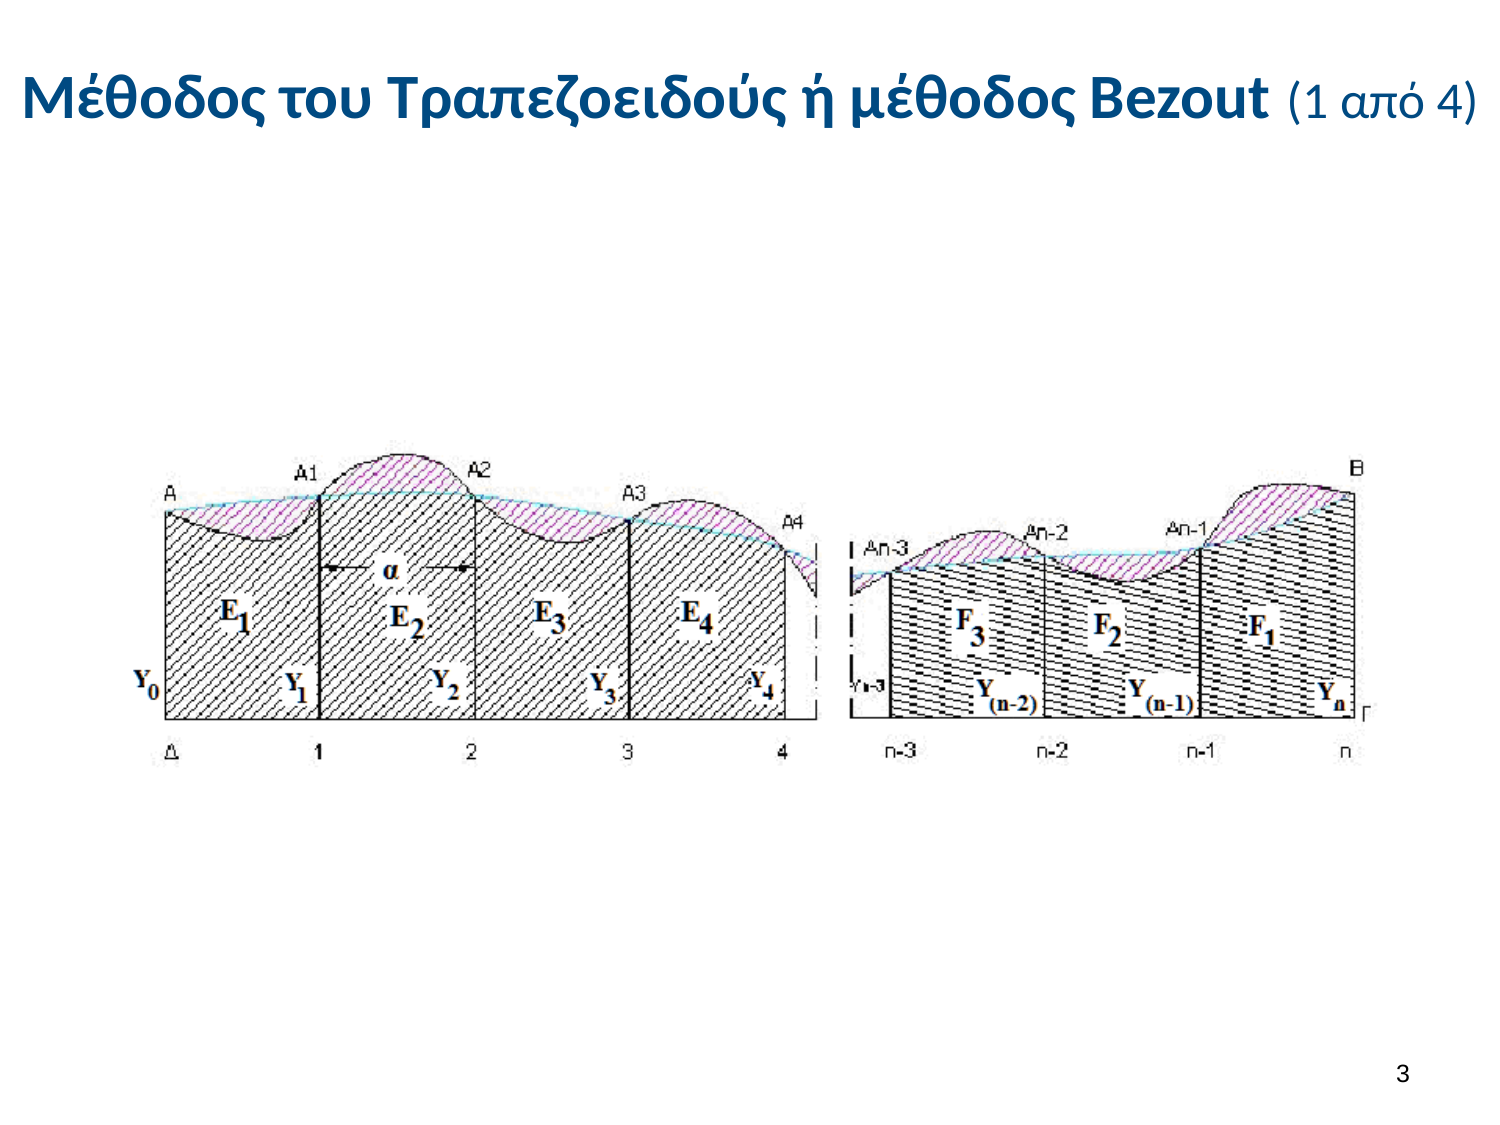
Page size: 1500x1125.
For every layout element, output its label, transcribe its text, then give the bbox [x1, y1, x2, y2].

title Μέθοδος του Τραπεζοειδούς ή μέθοδος Bezout (1 από 4) [0, 19, 1500, 169]
slide_number 2 [1074, 1042, 1425, 1103]
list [118, 440, 1382, 769]
